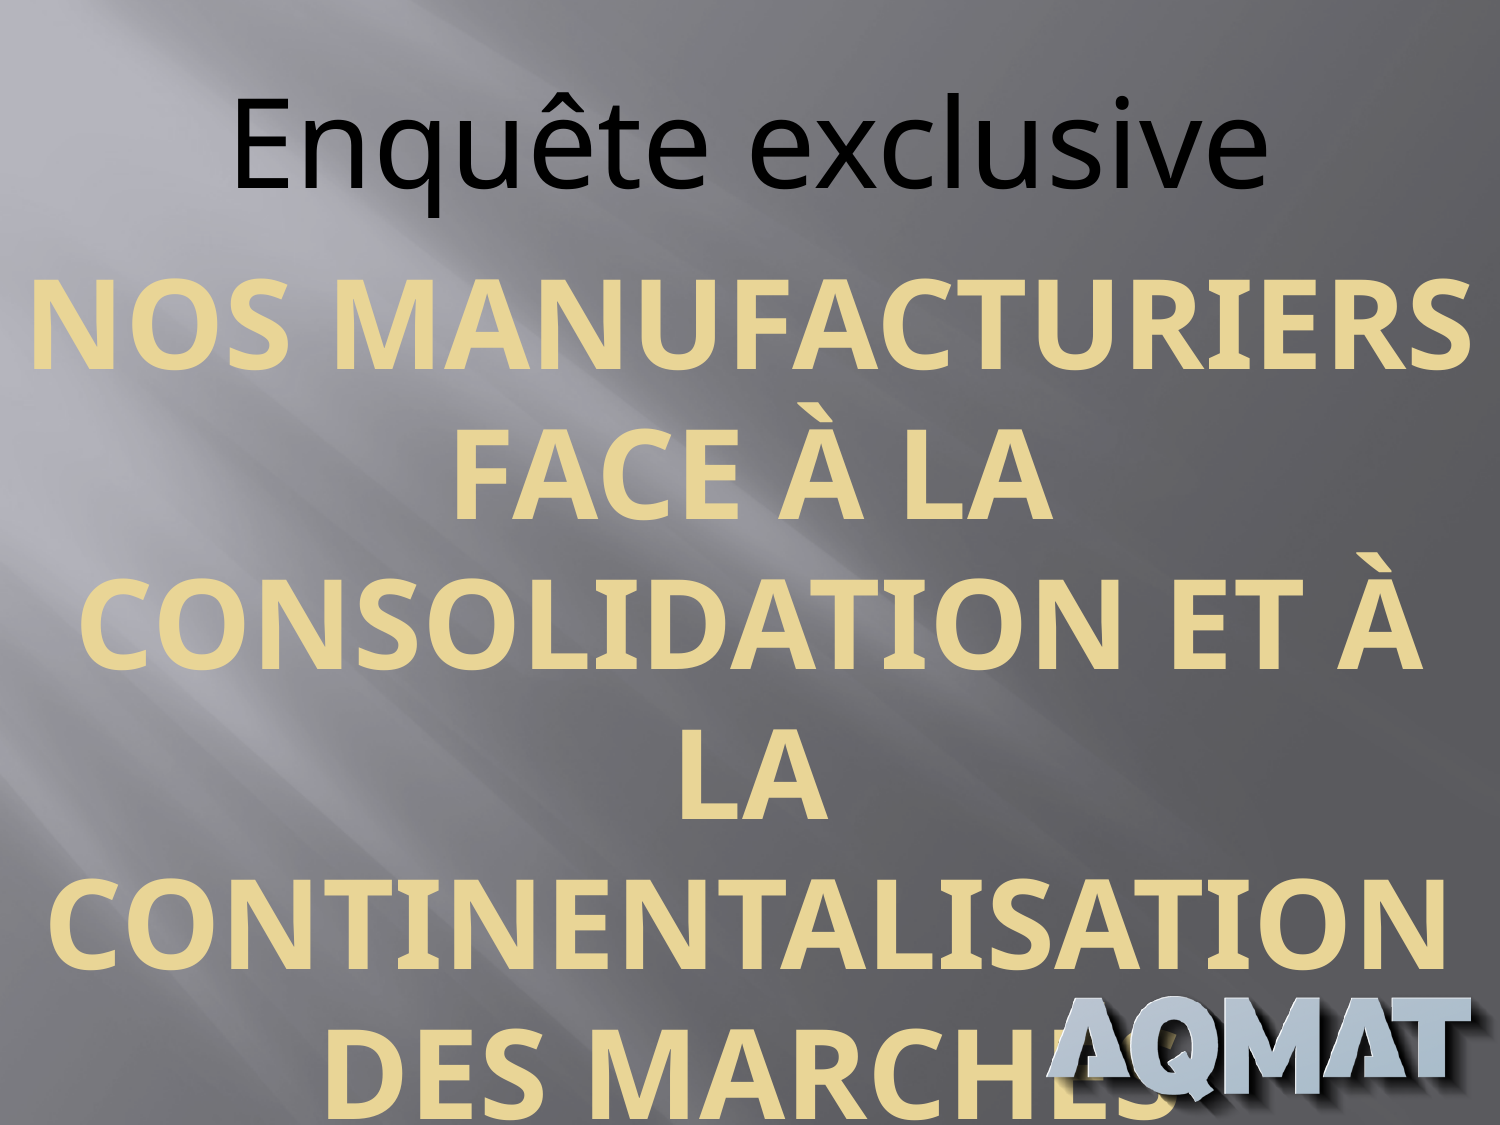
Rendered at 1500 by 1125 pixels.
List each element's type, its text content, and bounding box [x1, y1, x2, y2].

title Enquête exclusive [75, 45, 1425, 233]
text_box Nos manufacturiers face à la consolidation et à la continentalisation des marchés [0, 237, 1500, 1125]
picture [1045, 994, 1500, 1124]
